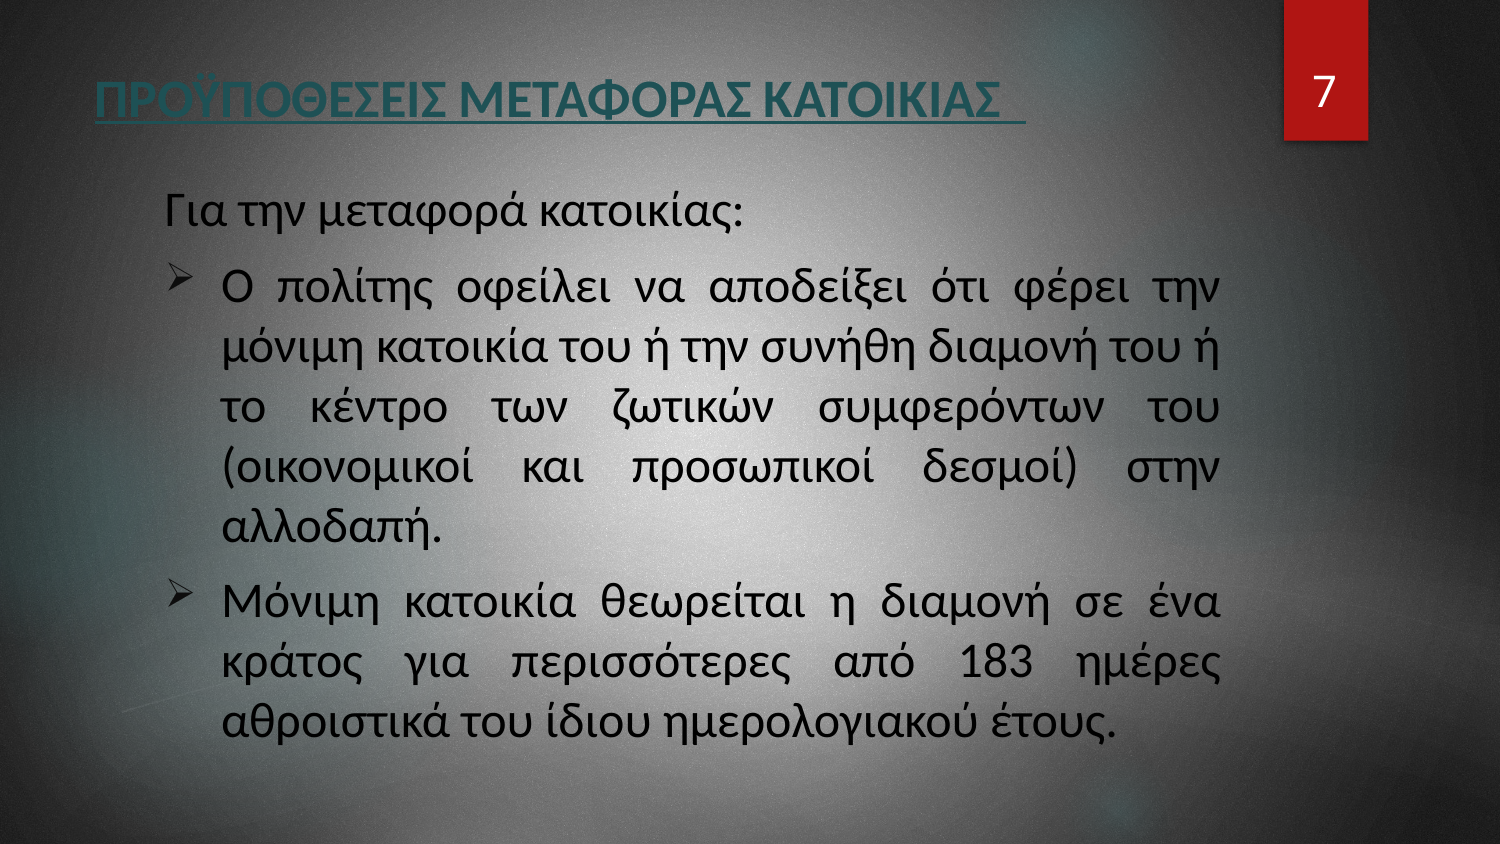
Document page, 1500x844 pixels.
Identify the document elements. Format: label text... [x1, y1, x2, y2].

slide_number 7 [1273, 36, 1377, 131]
picture [0, 0, 1500, 844]
title ΠΡΟΫΠΟΘΕΣΕΙΣ ΜΕΤΑΦΟΡΑΣ ΚΑΤΟΙΚΙΑΣ [79, 55, 1237, 151]
list Για την μεταφορά κατοικίας: Ο πολίτης οφείλει να αποδείξει ότι φέρει την μόνιμη κατοικία του ή την συνήθη διαμονή του ή το κέντρο των ζωτικών συμφερόντων του (οικονομικοί και προσωπικοί δεσμοί) στην αλλοδαπή. Μόνιμη κατοικία θεωρείται η διαμονή σε ένα κράτος για περισσότερες από 183 ημέρες αθροιστικά του ίδιου ημερολογιακού έτους. [135, 169, 1237, 805]
